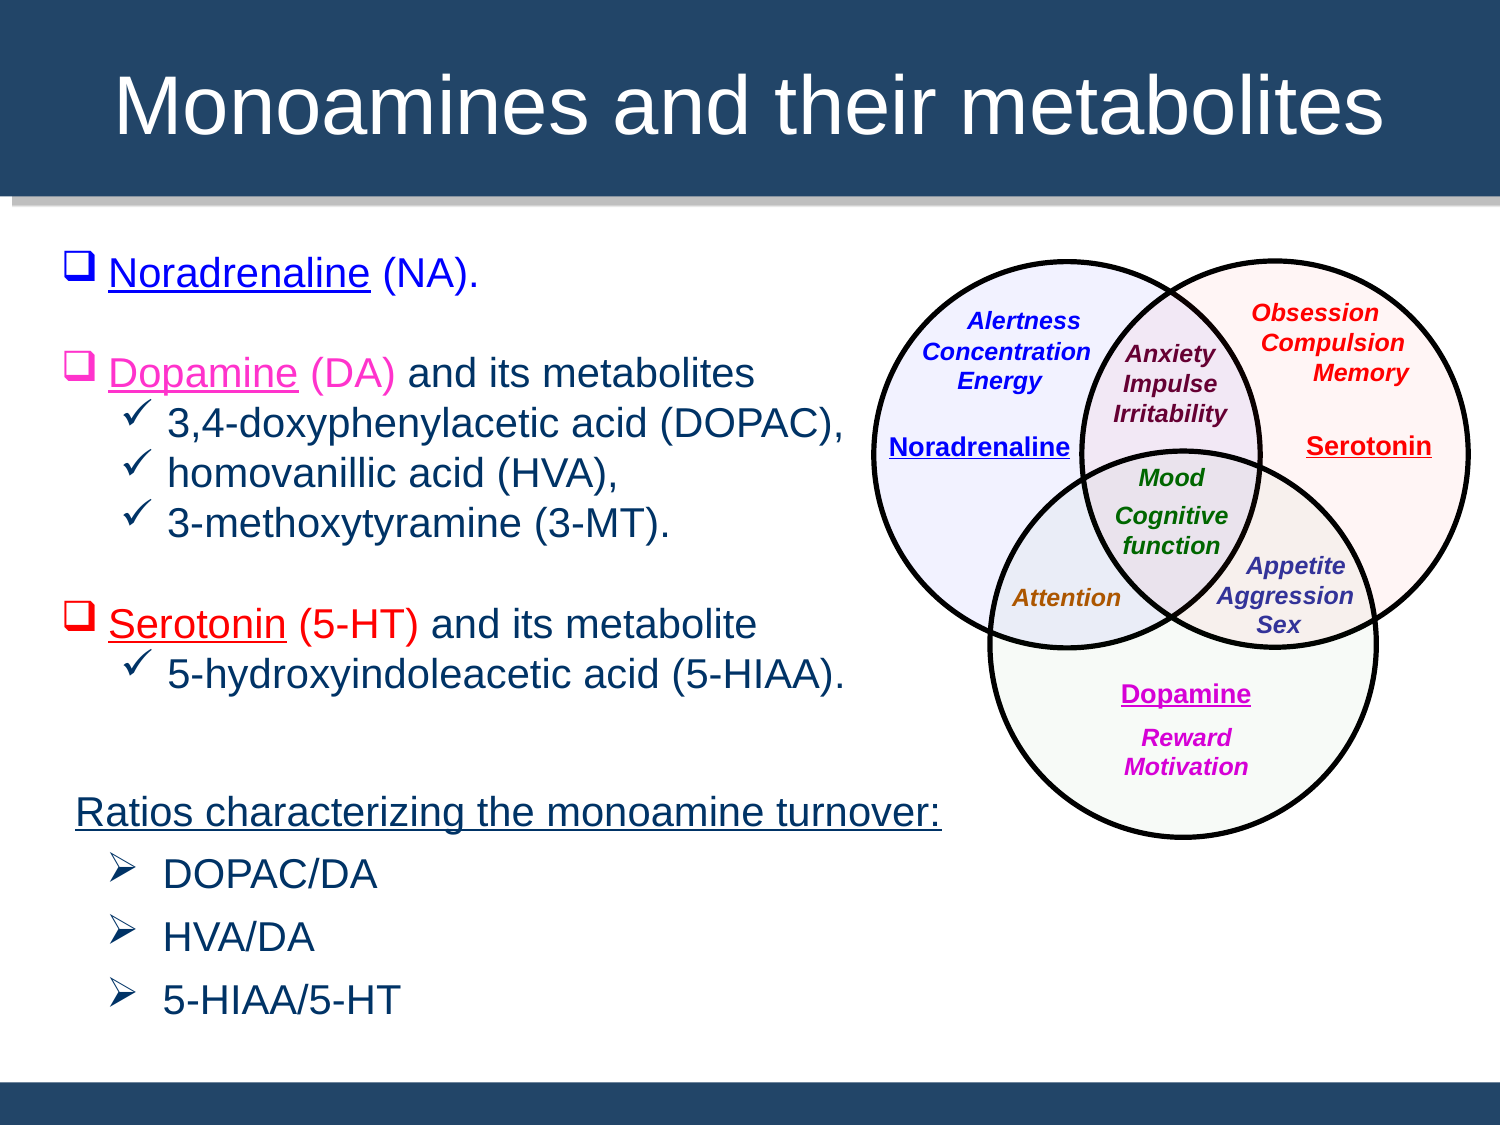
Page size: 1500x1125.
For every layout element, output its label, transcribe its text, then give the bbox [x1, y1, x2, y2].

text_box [871, 260, 1469, 838]
text_box Noradrenaline (NA). Dopamine (DA) and its metabolites 3,4-doxyphenylacetic acid (DOPAC), homovanillic acid (HVA), 3-methoxytyramine (3-MT). Serotonin (5-HT) and its metabolite 5-hydroxyindoleacetic acid (5-HIAA). [0, 188, 902, 804]
text_box Ratios characterizing the monoamine turnover: DOPAC/DA HVA/DA 5-HIAA/5-HT [28, 777, 990, 1030]
title Monoamines and their metabolites [0, 43, 1500, 171]
